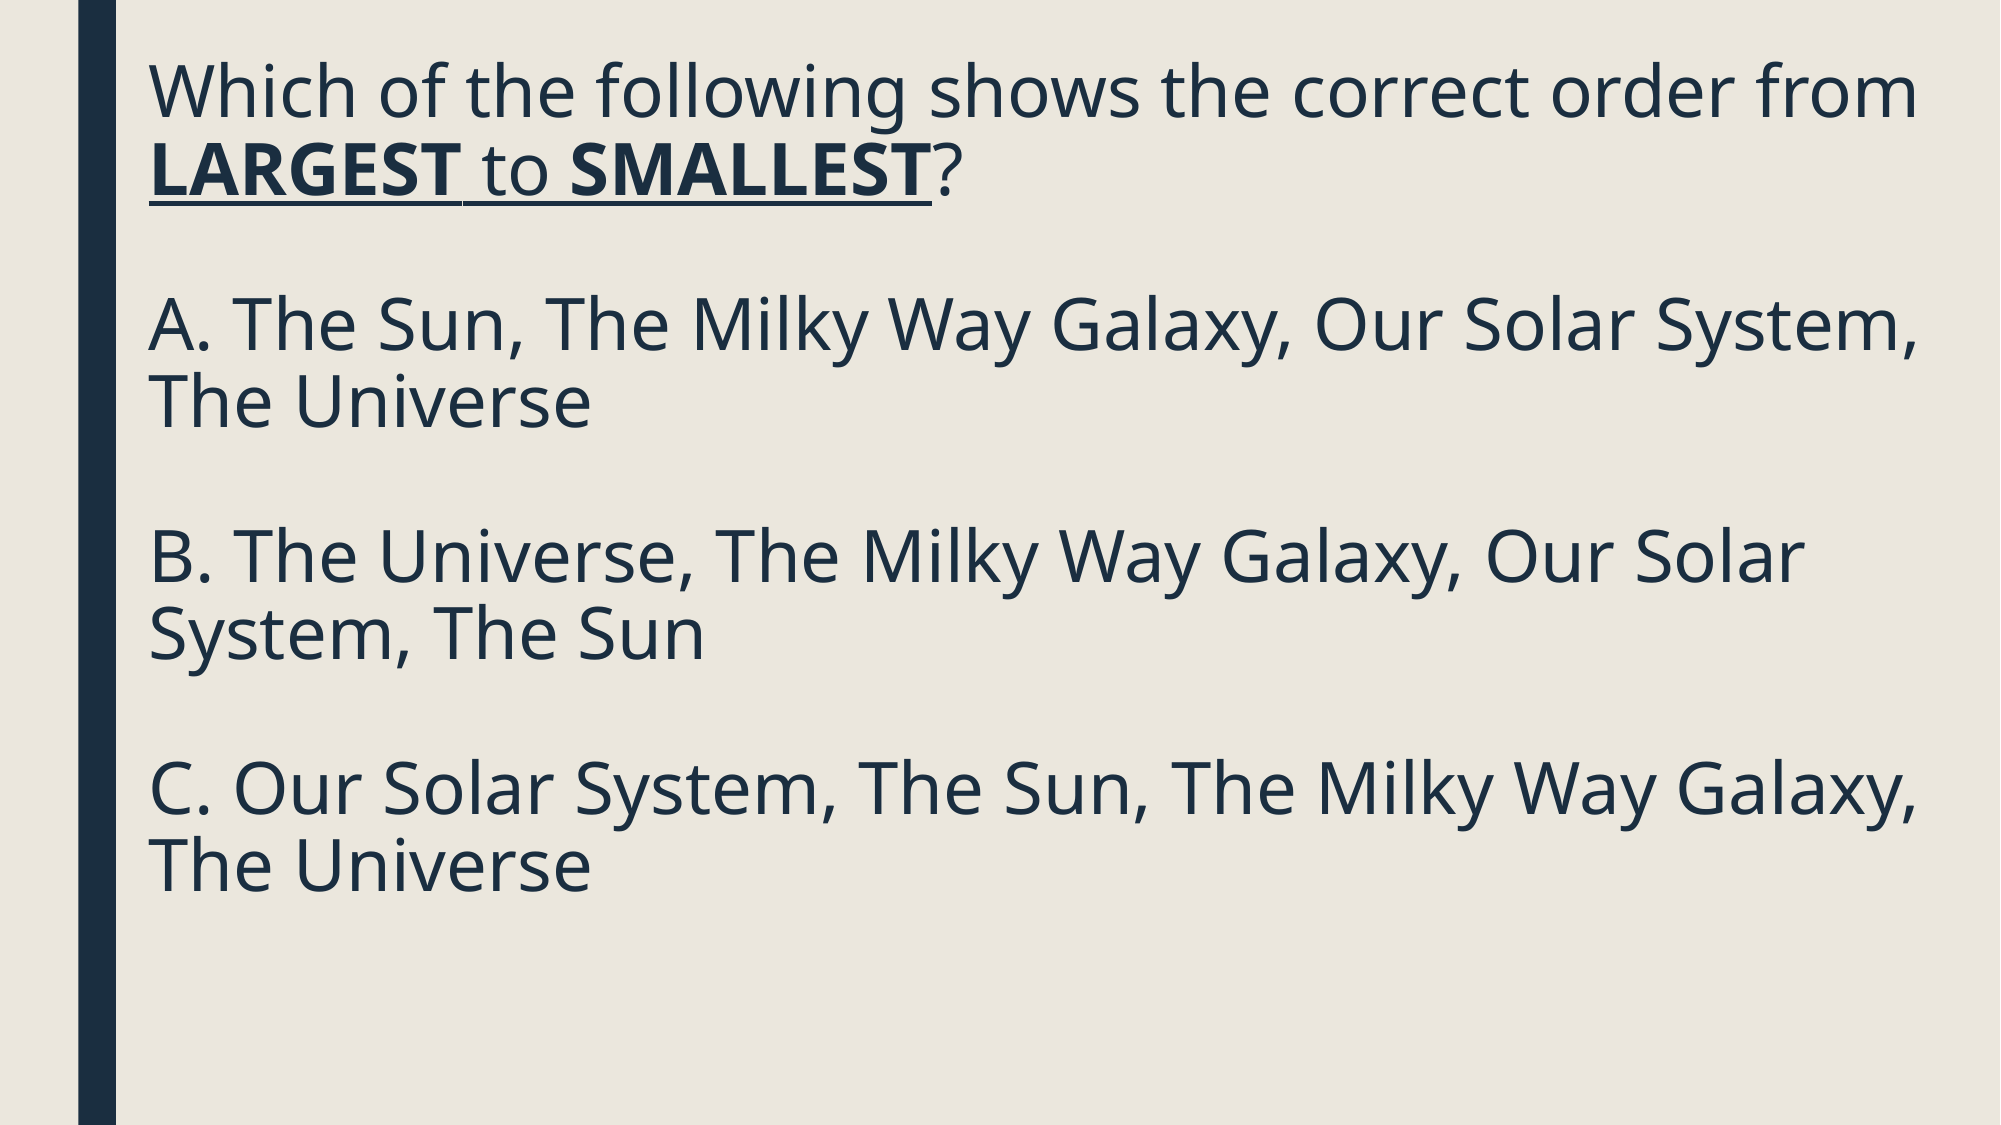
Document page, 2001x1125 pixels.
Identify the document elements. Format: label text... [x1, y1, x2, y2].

title Which of the following shows the correct order from LARGEST to SMALLEST? A. The Sun, The Milky Way Galaxy, Our Solar System, The Universe B. The Universe, The Milky Way Galaxy, Our Solar System, The Sun C. Our Solar System, The Sun, The Milky Way Galaxy, The Universe [133, 48, 1960, 1011]
